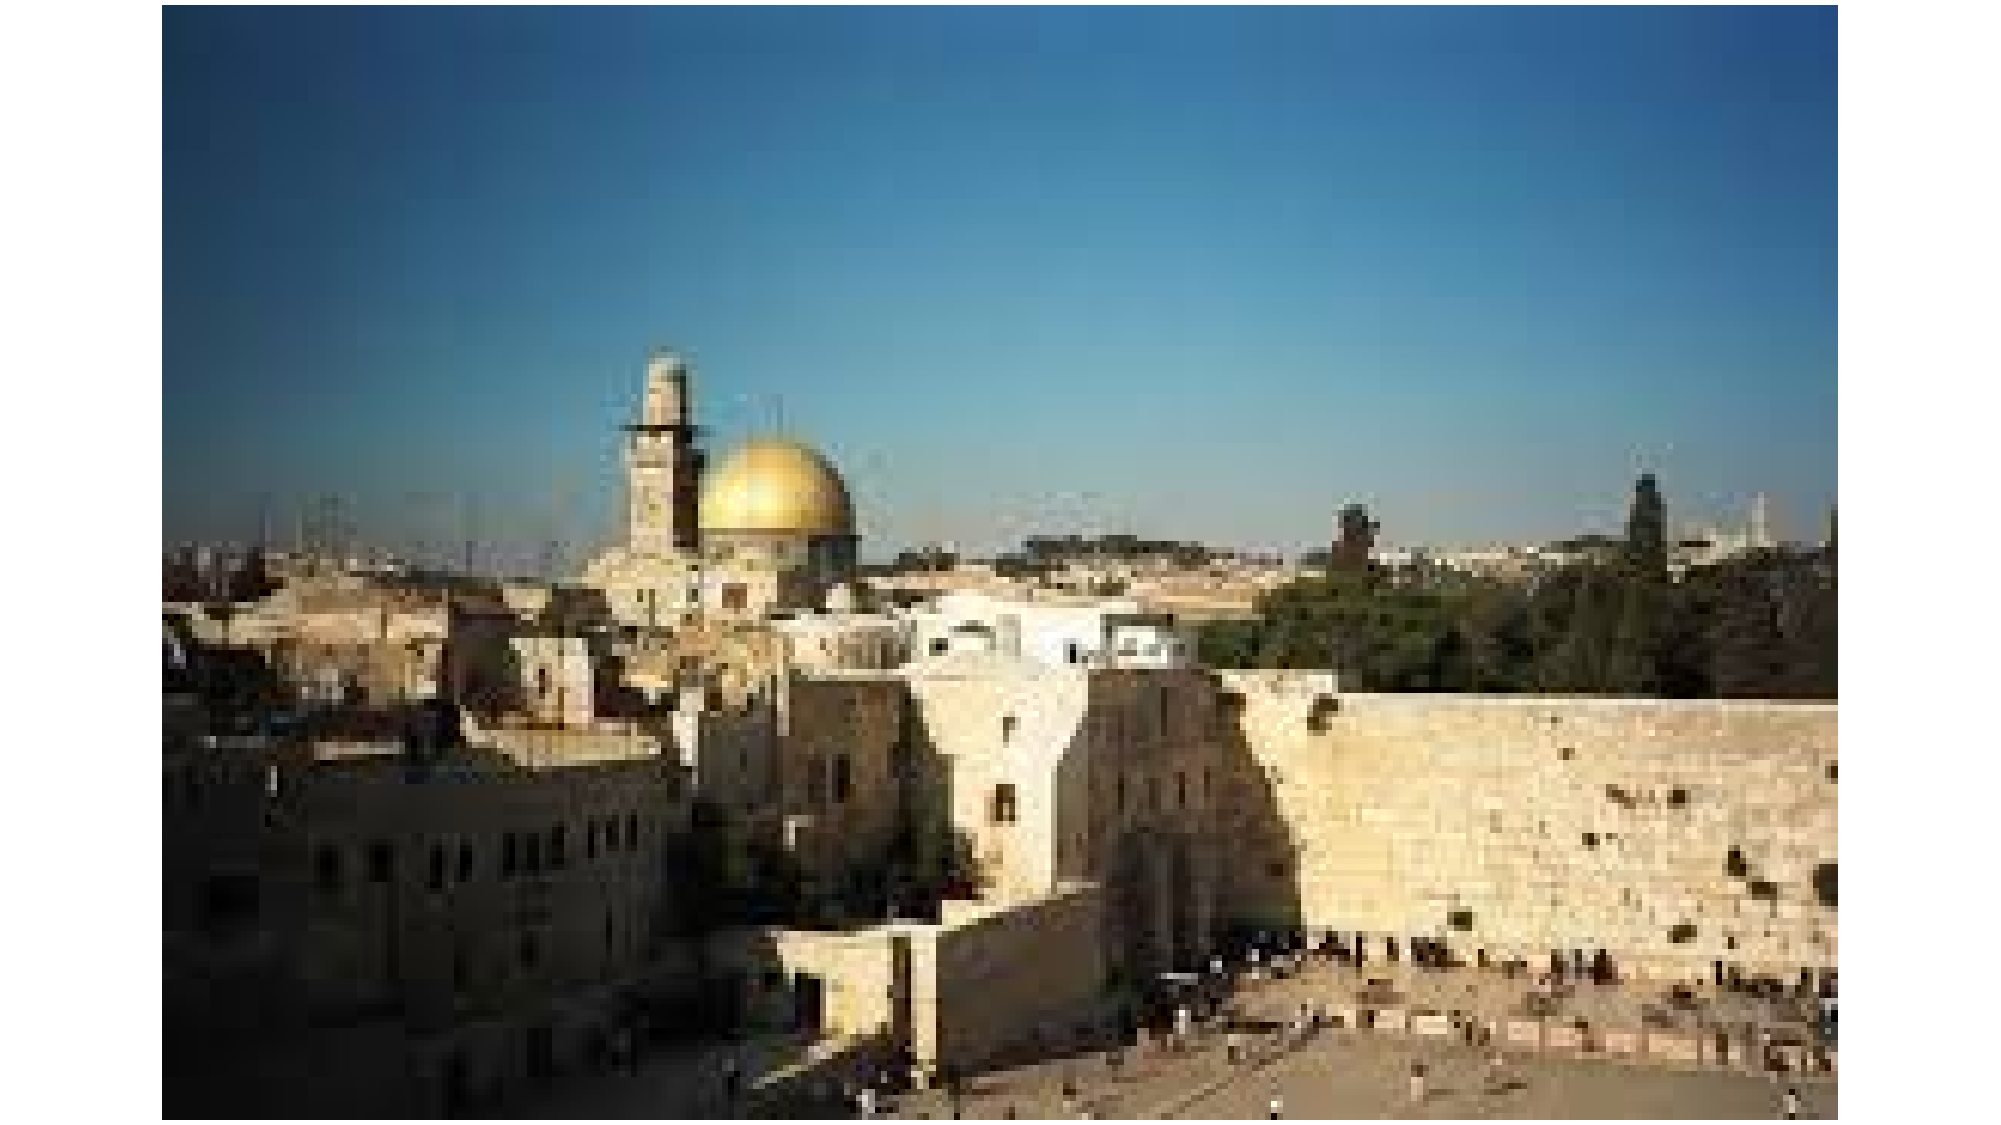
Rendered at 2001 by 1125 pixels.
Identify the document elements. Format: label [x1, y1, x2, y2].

picture [162, 5, 1838, 1120]
